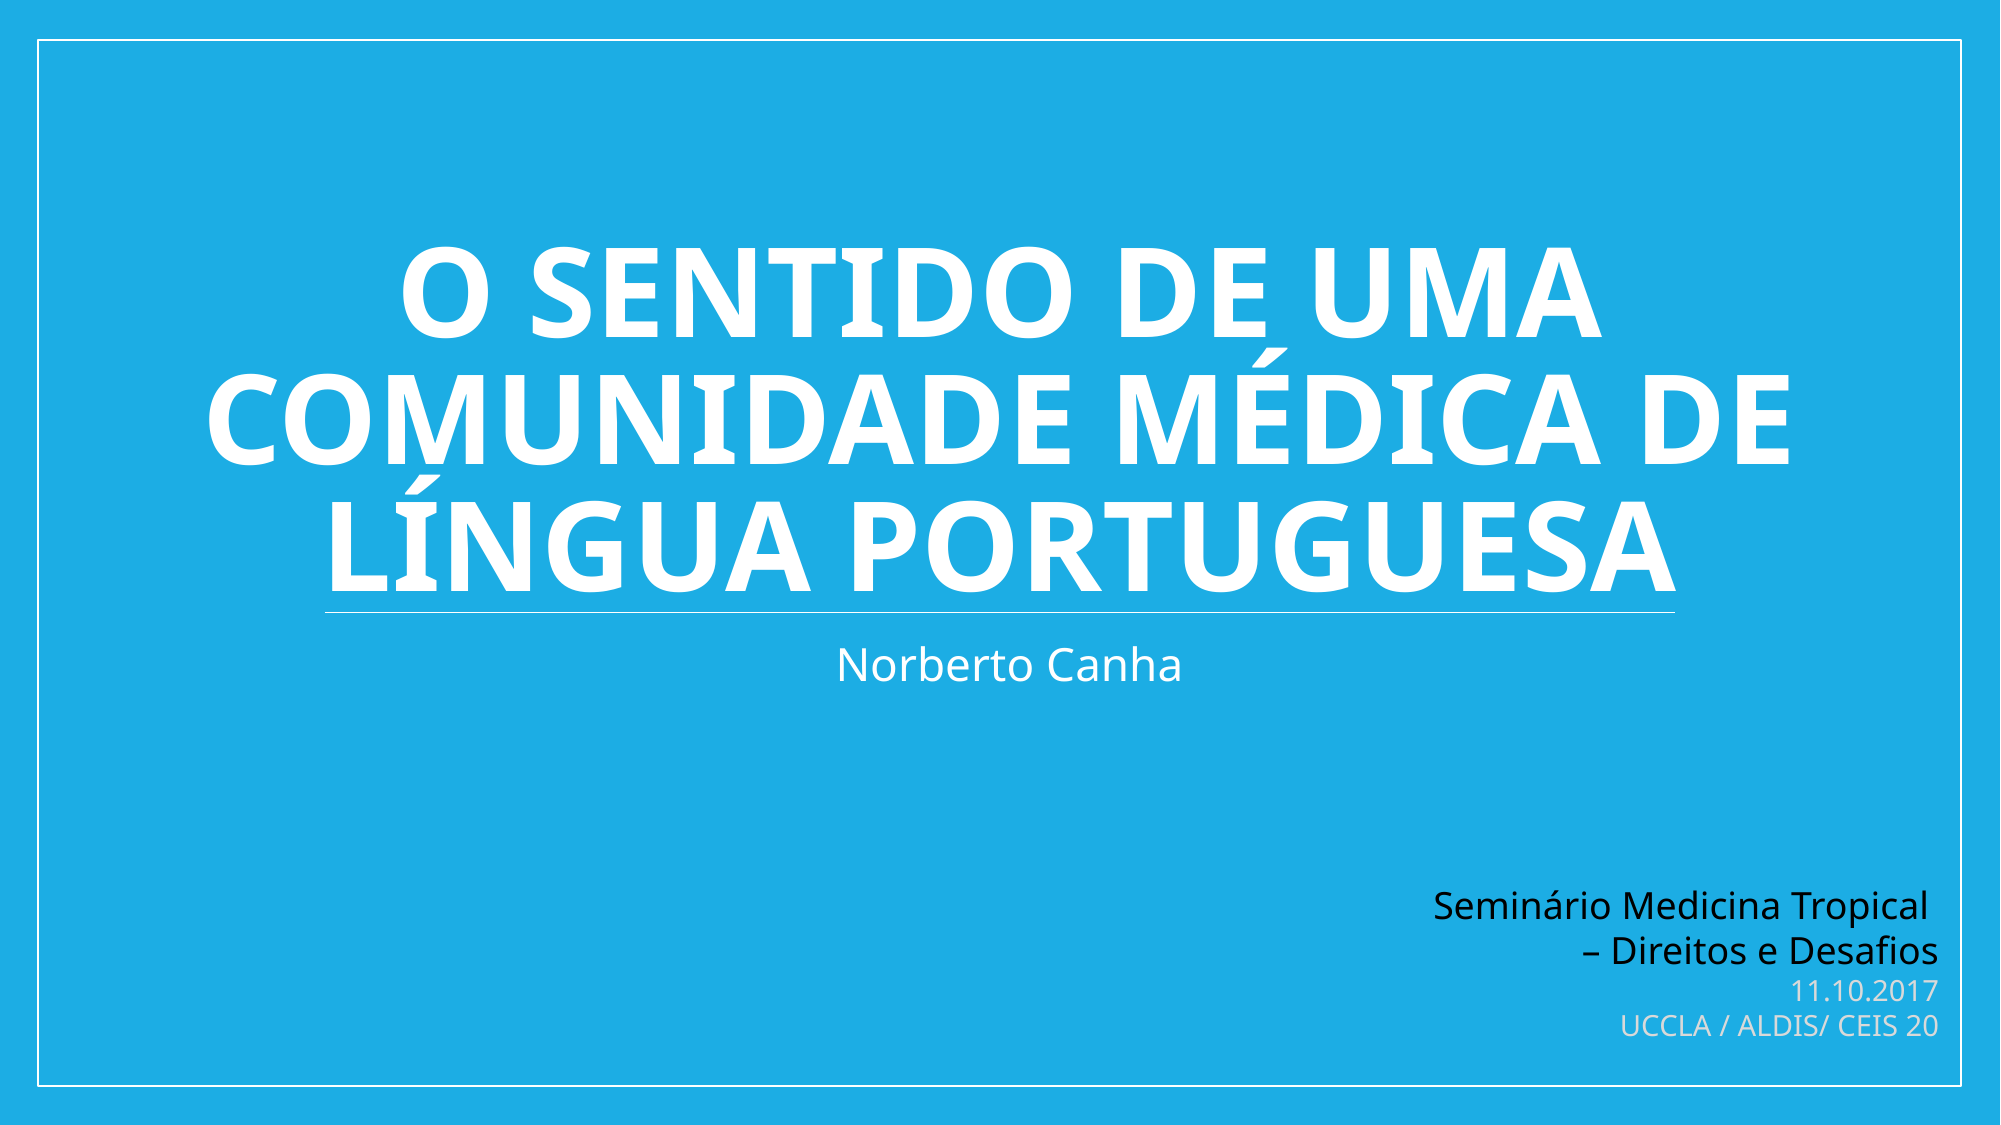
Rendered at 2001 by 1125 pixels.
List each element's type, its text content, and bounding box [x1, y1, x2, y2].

text_box Seminário Medicina Tropical – Direitos e Desafios 11.10.2017 UCCLA / ALDIS/ CEIS 20 [1418, 829, 1954, 1095]
subtitle Norberto Canha [280, 634, 1739, 700]
title O Sentido de Uma Comunidade Médica de Língua Portuguesa [182, 144, 1818, 625]
